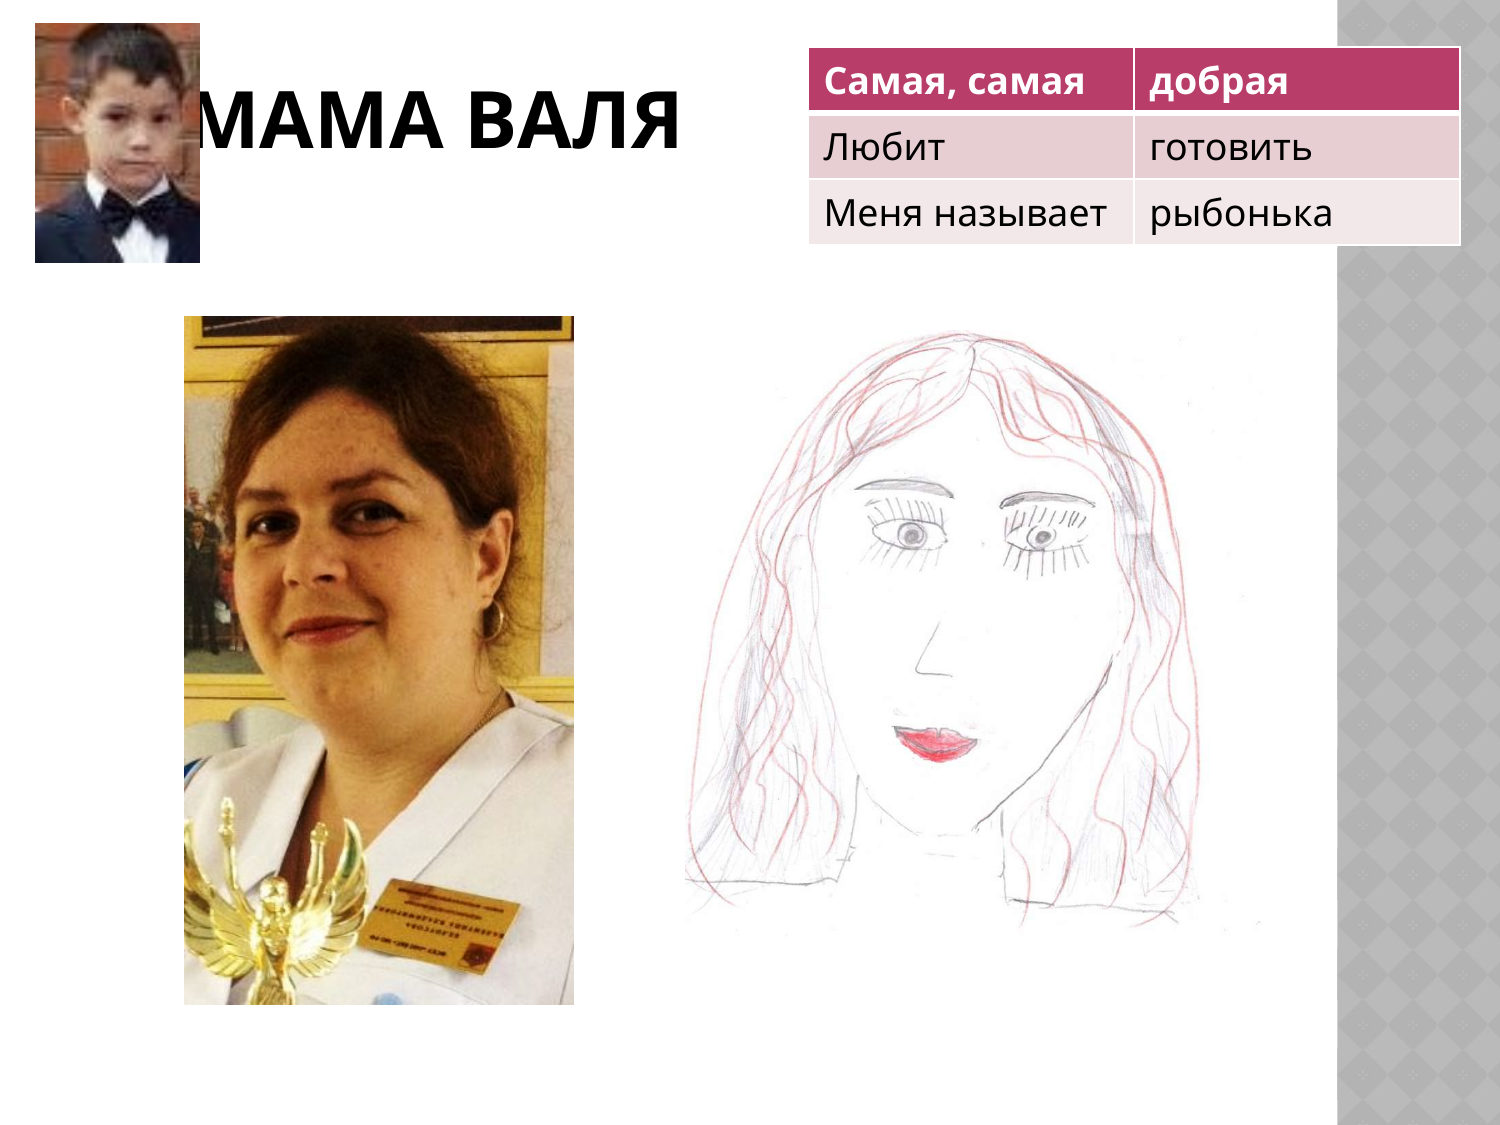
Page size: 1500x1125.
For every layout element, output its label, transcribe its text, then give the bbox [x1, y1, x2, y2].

table_cell Меня называет [809, 180, 1133, 244]
table_cell готовить [1135, 116, 1459, 178]
title Мама Валя [206, 52, 808, 164]
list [183, 315, 575, 1006]
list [684, 329, 1264, 938]
table_cell Любит [809, 116, 1133, 178]
picture [34, 22, 200, 263]
table_header добрая [1135, 48, 1459, 110]
table_cell рыбонька [1135, 180, 1459, 244]
table_header Самая, самая [809, 48, 1133, 110]
